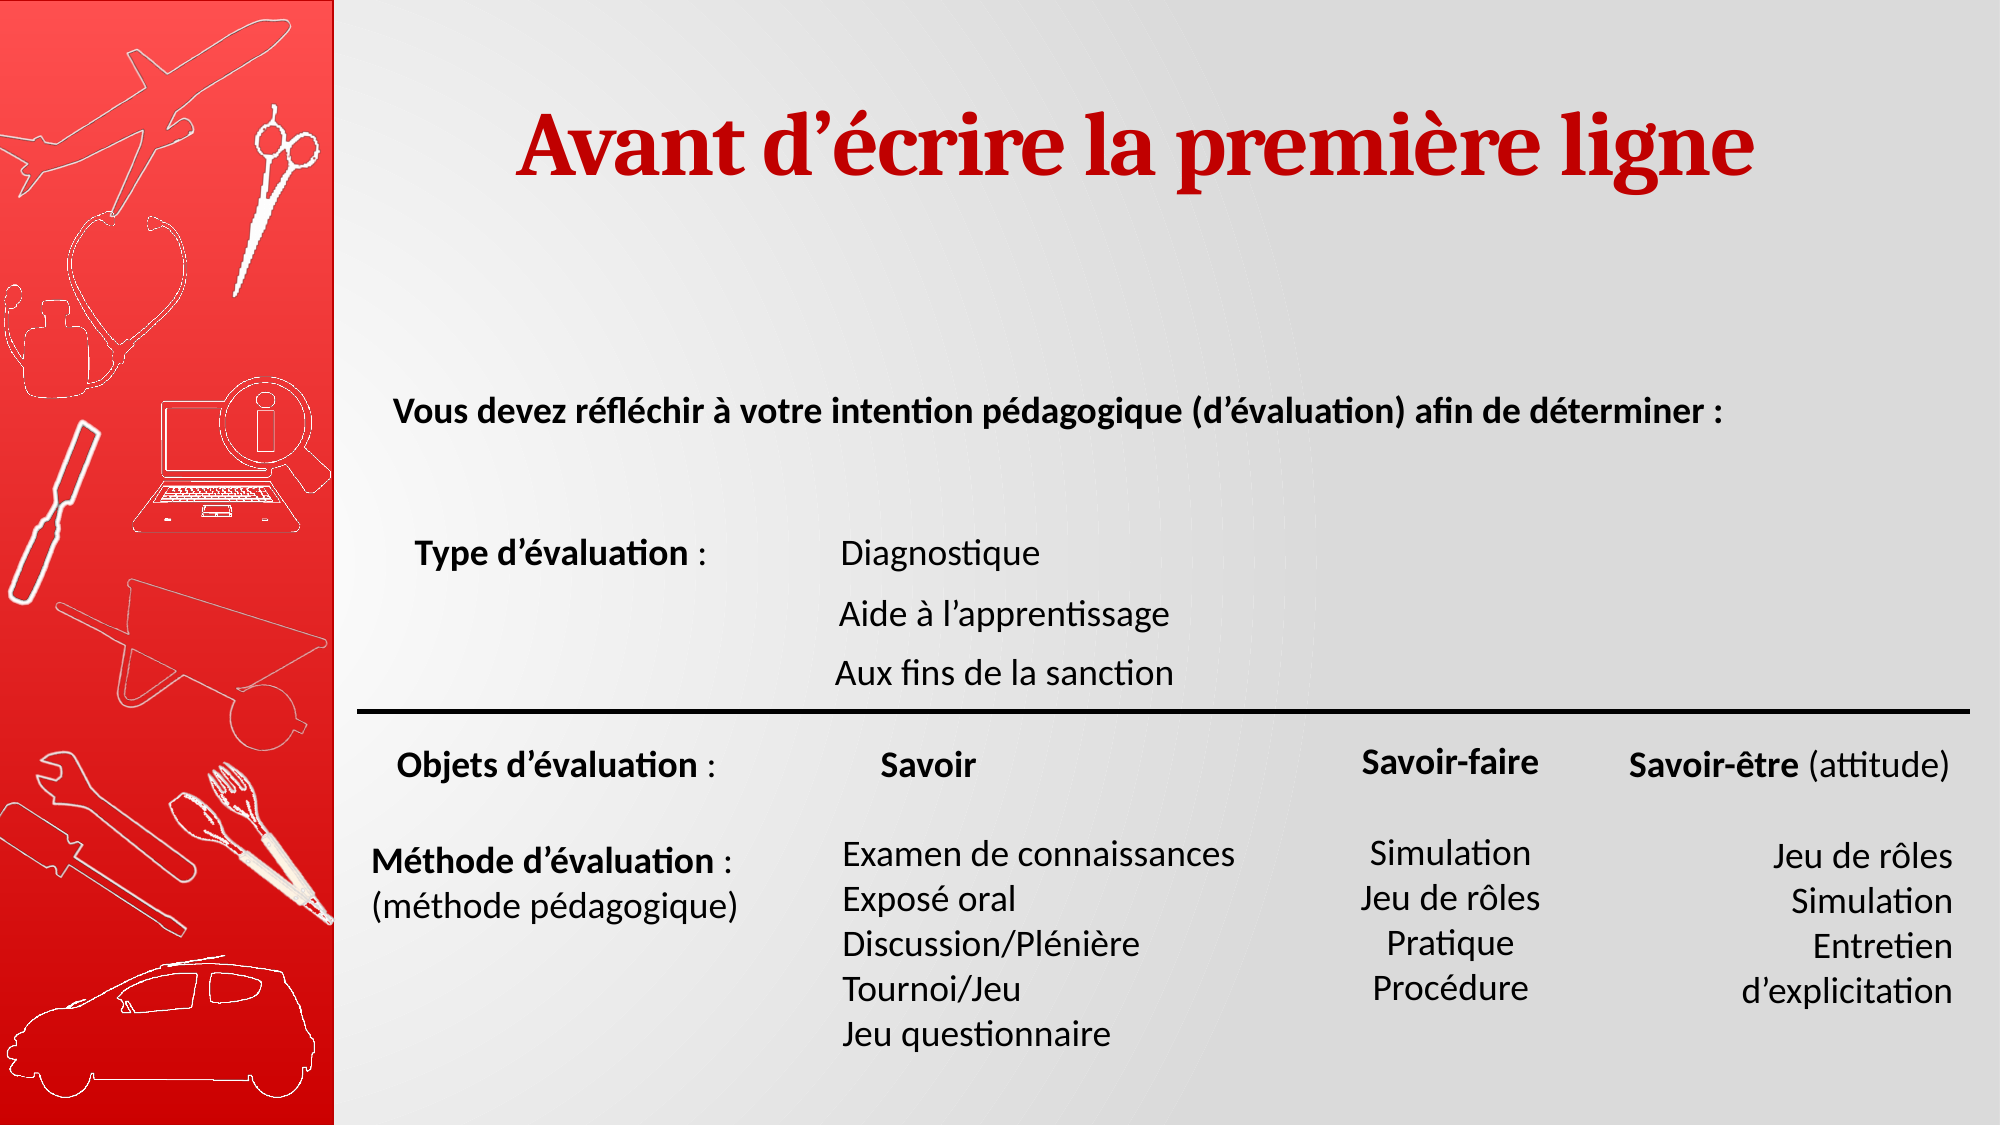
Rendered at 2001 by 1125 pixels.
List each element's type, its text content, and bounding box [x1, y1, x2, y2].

title Avant d’écrire la première ligne [354, 45, 1920, 233]
text_box Méthode d’évaluation : (méthode pédagogique) [356, 828, 754, 933]
picture [0, 723, 329, 1110]
text_box Objets d’évaluation : [382, 732, 732, 792]
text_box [1593, 731, 1969, 1021]
picture [328, 94, 335, 108]
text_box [1344, 729, 1558, 1019]
picture [0, 0, 375, 772]
text_box Vous devez réfléchir à votre intention pédagogique (d’évaluation) afin de déterminer : [378, 378, 1981, 484]
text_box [826, 732, 1260, 1064]
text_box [397, 520, 1193, 702]
